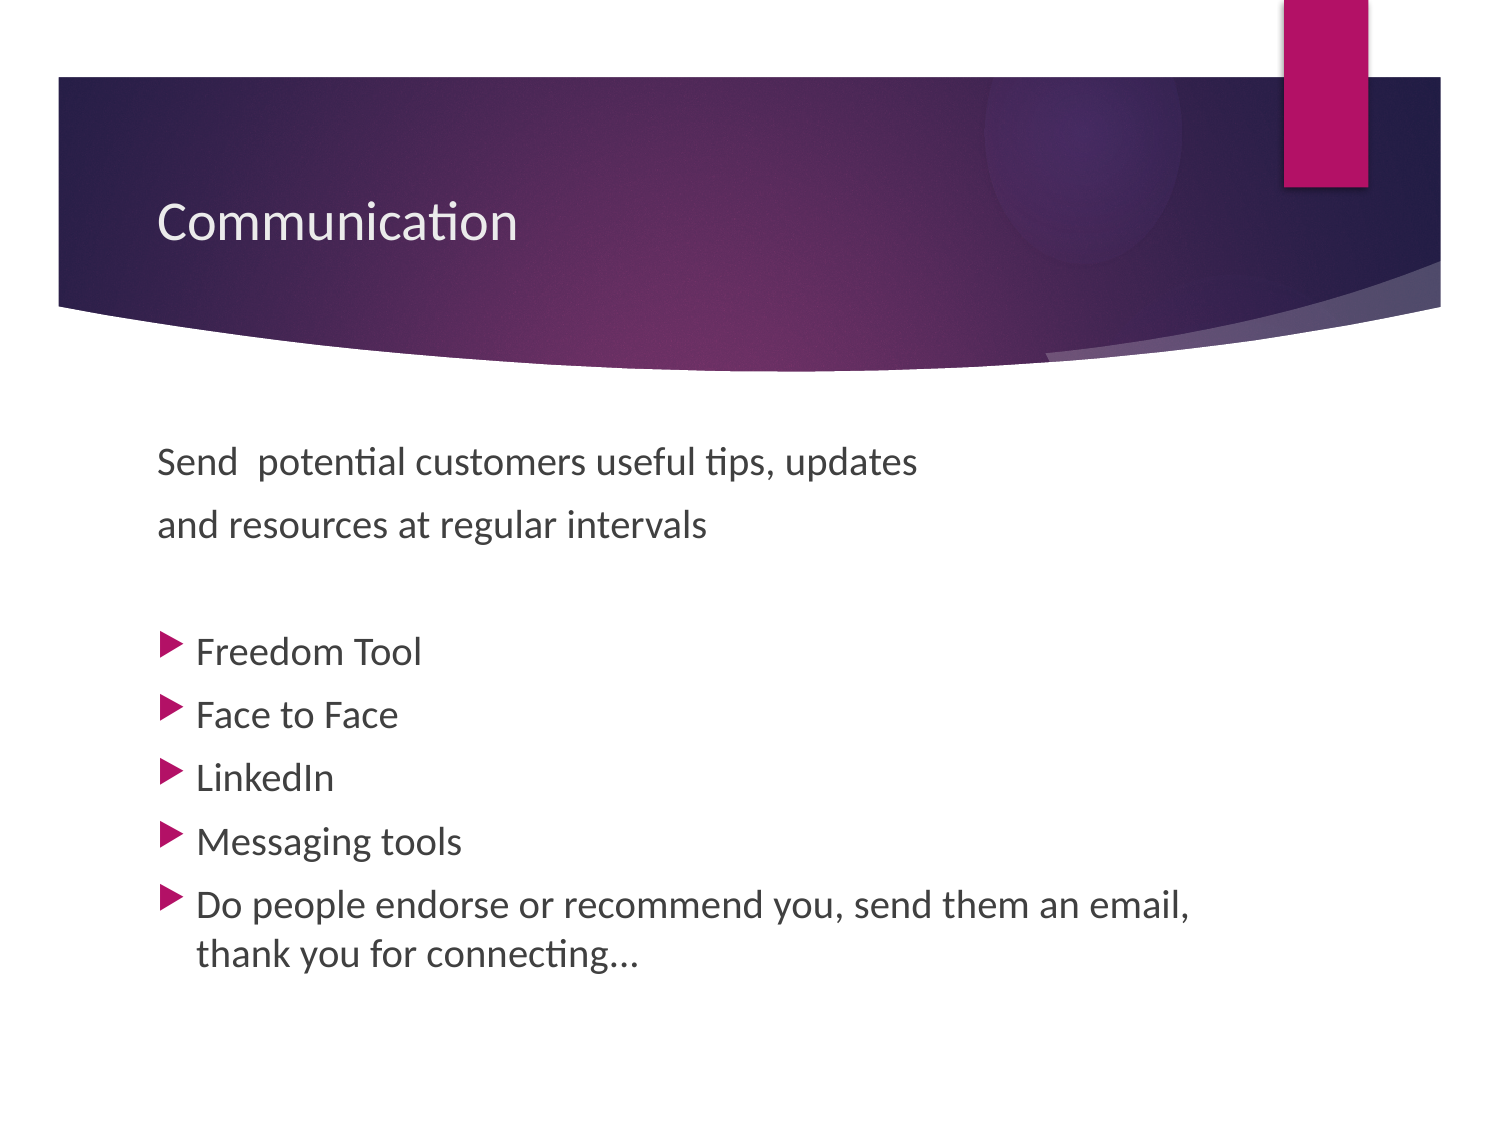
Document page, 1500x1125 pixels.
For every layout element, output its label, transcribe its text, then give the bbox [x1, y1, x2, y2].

list Send potential customers useful tips, updates and resources at regular intervals Freedom Tool Face to Face LinkedIn Messaging tools Do people endorse or recommend you, send them an email, thank you for connecting... [142, 427, 1228, 988]
title Communication [142, 159, 1220, 276]
